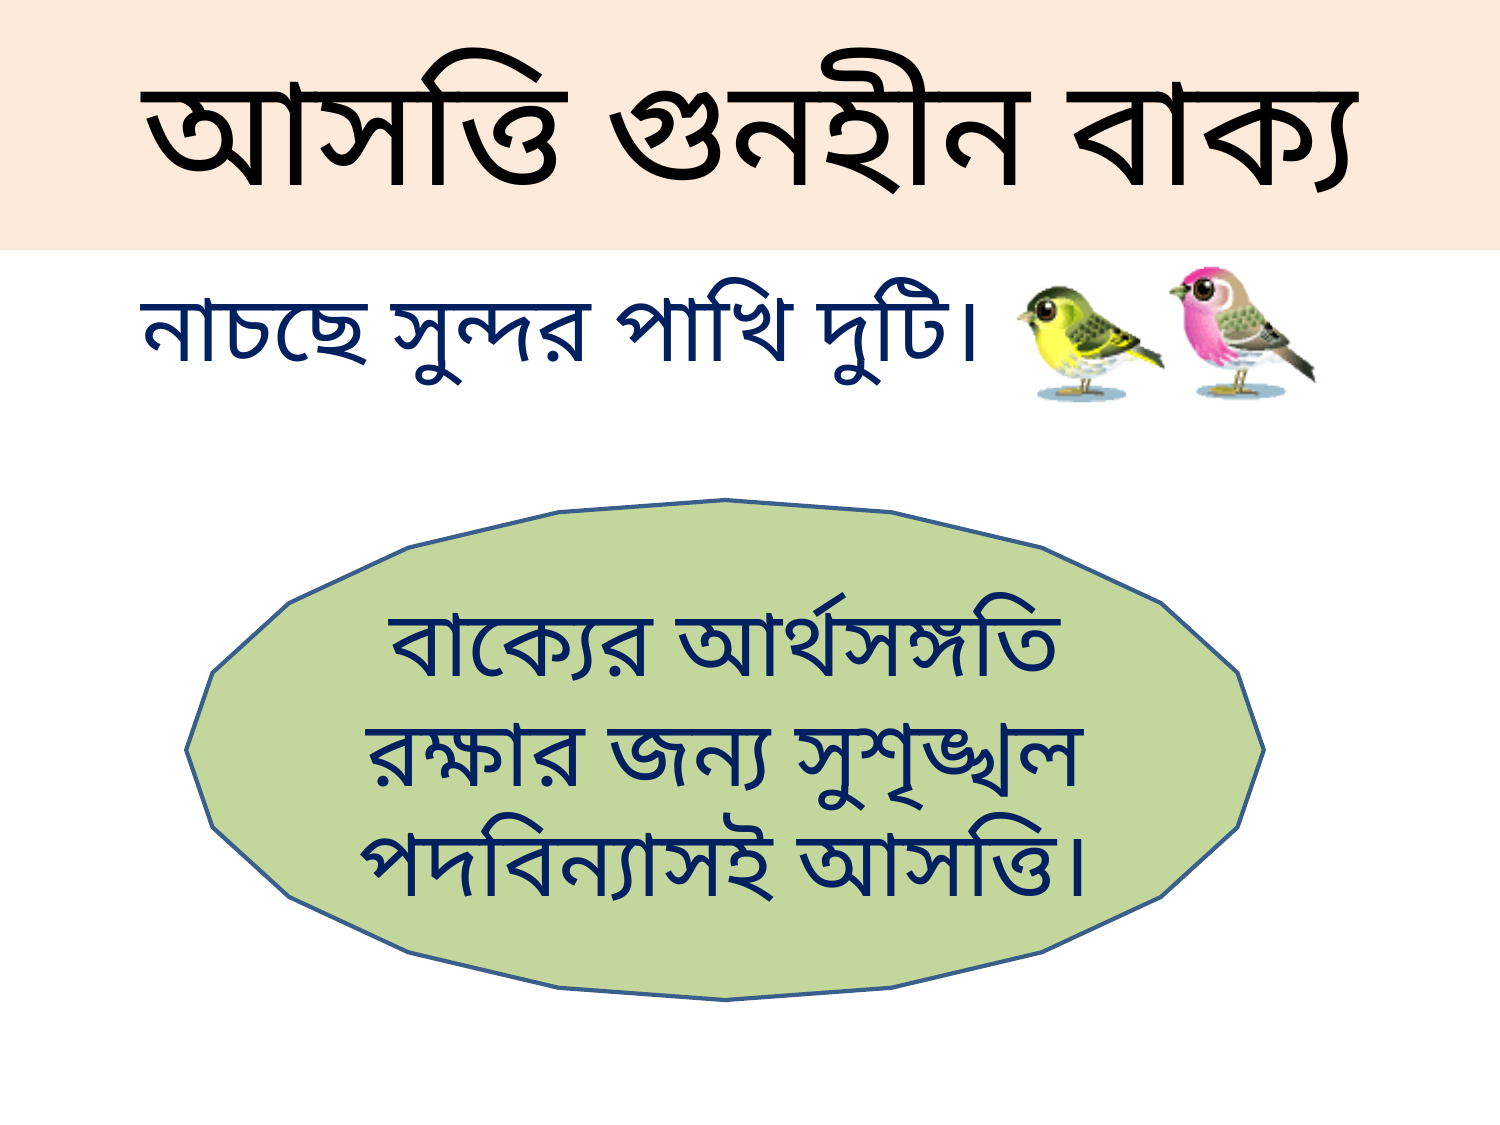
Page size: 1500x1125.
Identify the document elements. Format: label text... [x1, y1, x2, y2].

picture [999, 187, 1338, 415]
text_box বাক্যের আর্থসঙ্গতি রক্ষার জন্য সুশৃঙ্খল পদবিন্যাসই আসত্তি। [184, 497, 1266, 1003]
text_box নাচছে সুন্দর পাখি দুটি। [112, 262, 994, 388]
title আসত্তি গুনহীন বাক্য [0, 0, 1500, 250]
